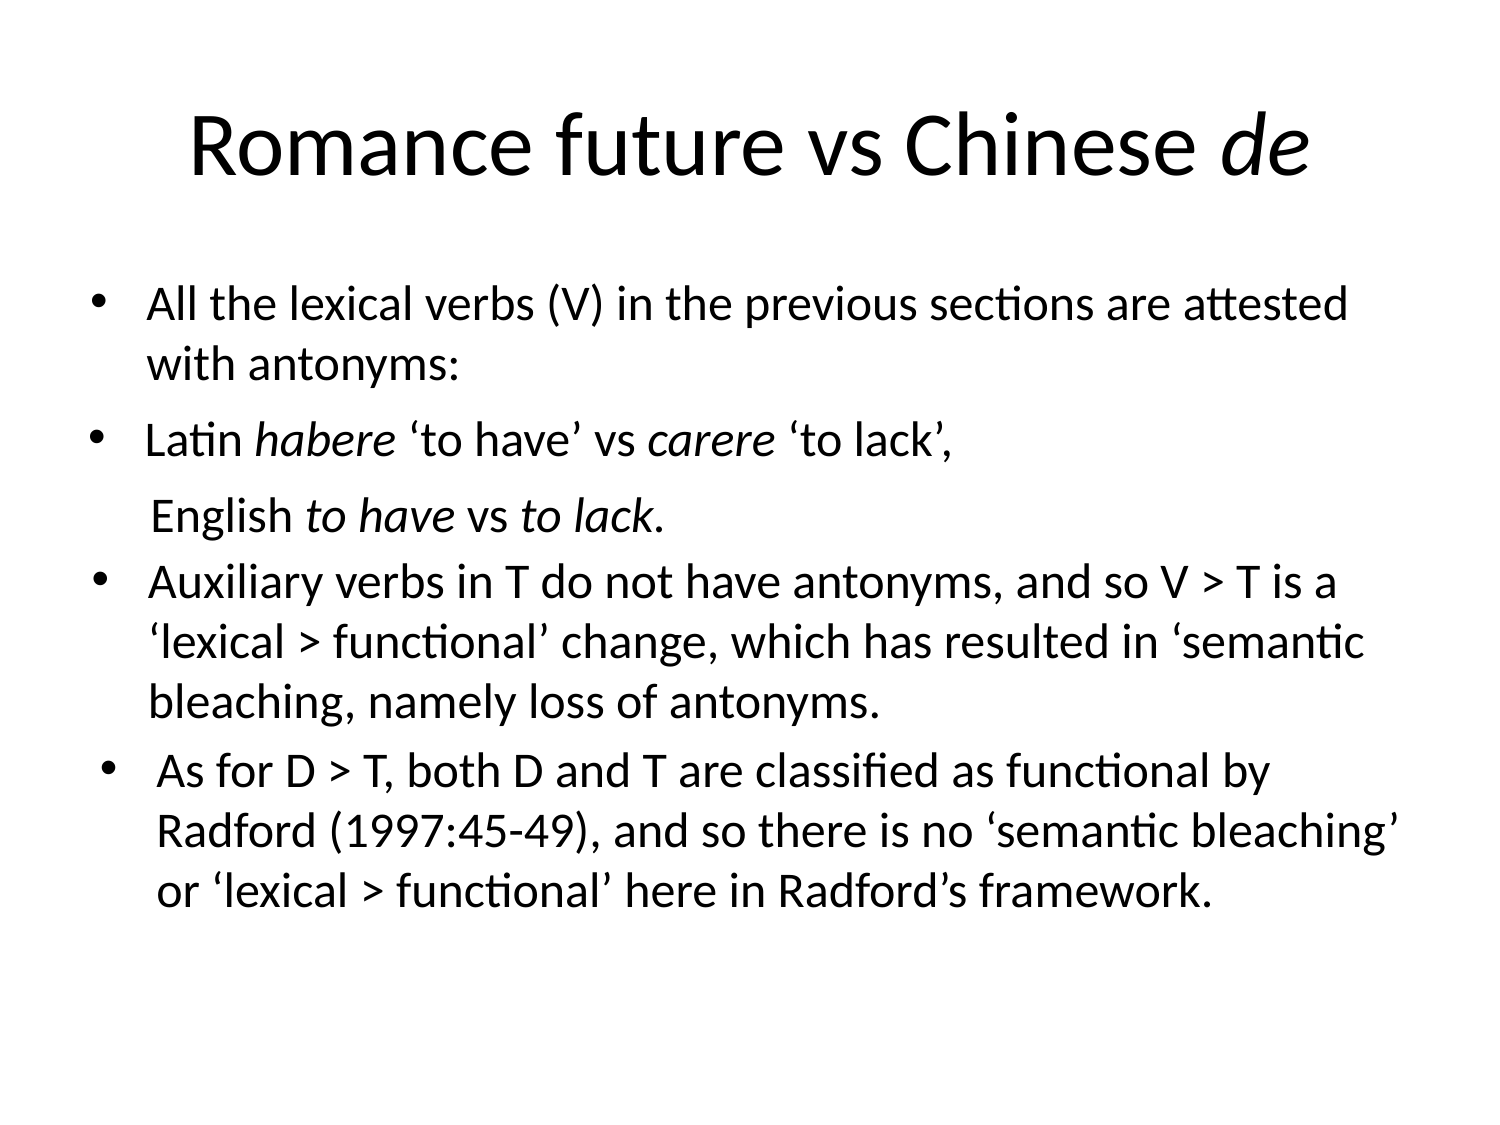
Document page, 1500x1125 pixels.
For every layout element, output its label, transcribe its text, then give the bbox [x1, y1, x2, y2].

text_box English to have vs to lack. [135, 474, 1412, 550]
title Romance future vs Chinese de [75, 45, 1425, 233]
text_box Latin habere ‘to have’ vs carere ‘to lack’, [73, 398, 1424, 1125]
text_box As for D > T, both D and T are classified as functional by Radford (1997:45-49), and so there is no ‘semantic bleaching’ or ‘lexical > functional’ here in Radford’s framework. [85, 729, 1435, 1125]
list All the lexical verbs (V) in the previous sections are attested with antonyms: [75, 262, 1425, 540]
text_box Auxiliary verbs in T do not have antonyms, and so V > T is a ‘lexical > functional’ change, which has resulted in ‘semantic bleaching, namely loss of antonyms. [76, 540, 1427, 1125]
